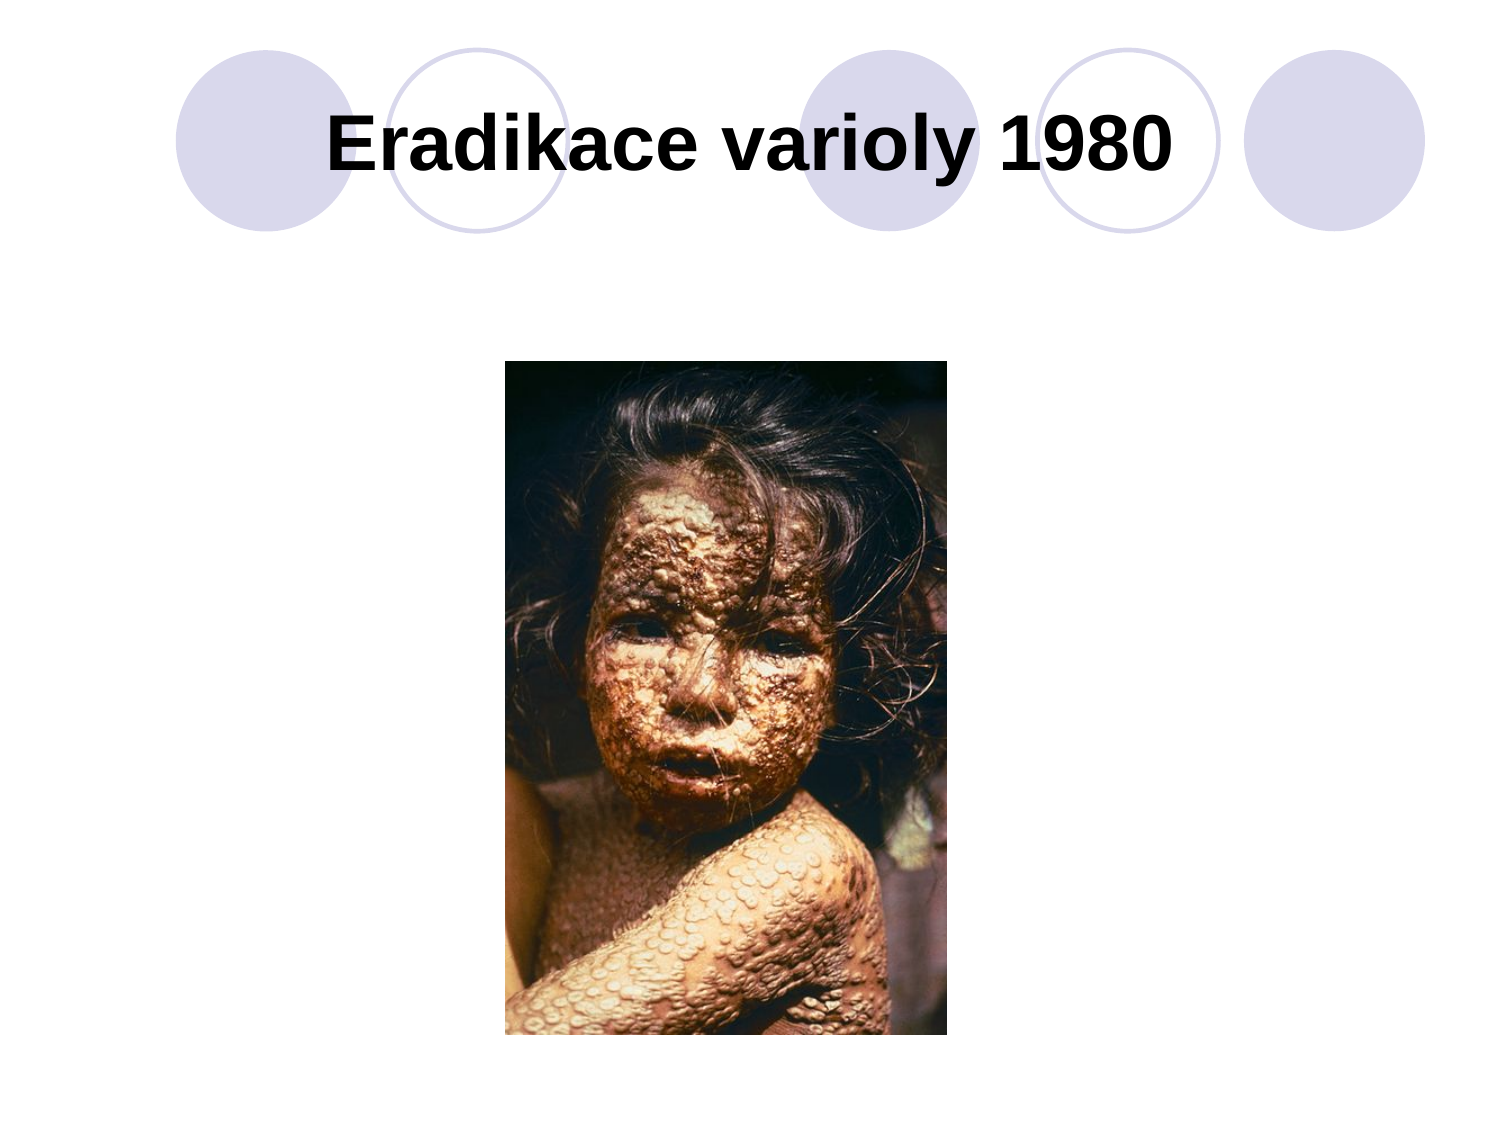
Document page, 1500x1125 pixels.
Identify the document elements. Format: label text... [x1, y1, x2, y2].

title Eradikace varioly 1980 [75, 45, 1425, 233]
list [505, 361, 948, 1036]
